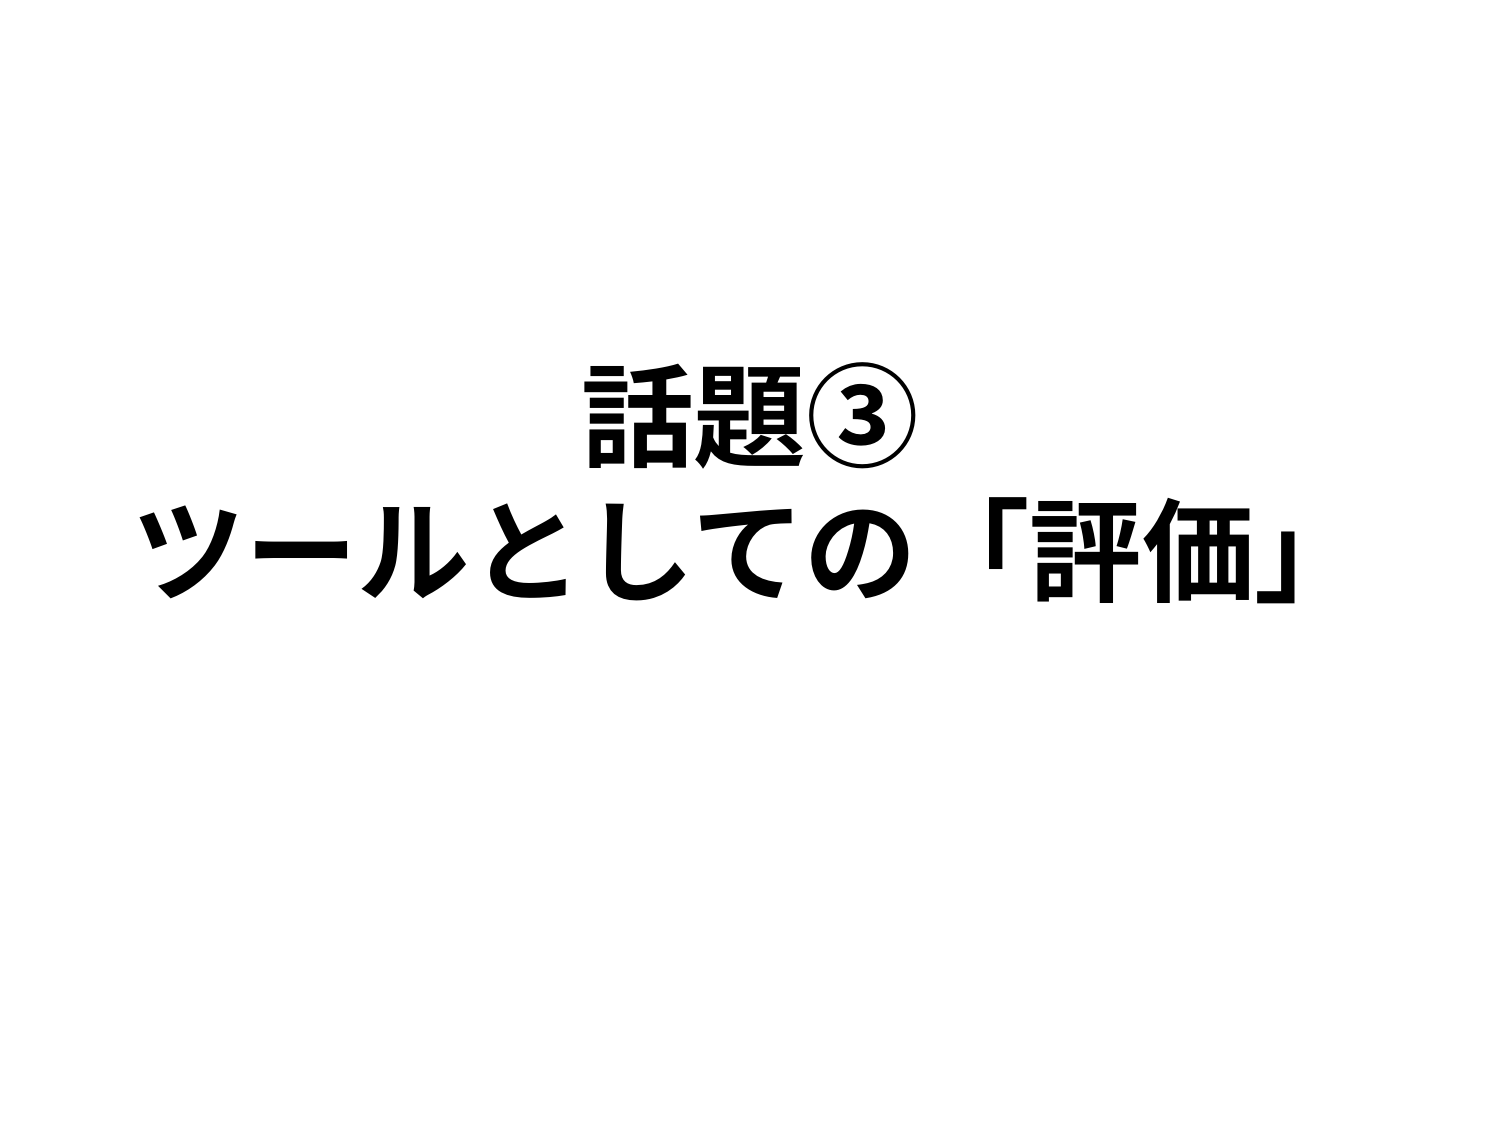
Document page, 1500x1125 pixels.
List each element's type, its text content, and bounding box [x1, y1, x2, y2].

text_box 話題③ ツールとしての「評価」 [53, 339, 1447, 624]
